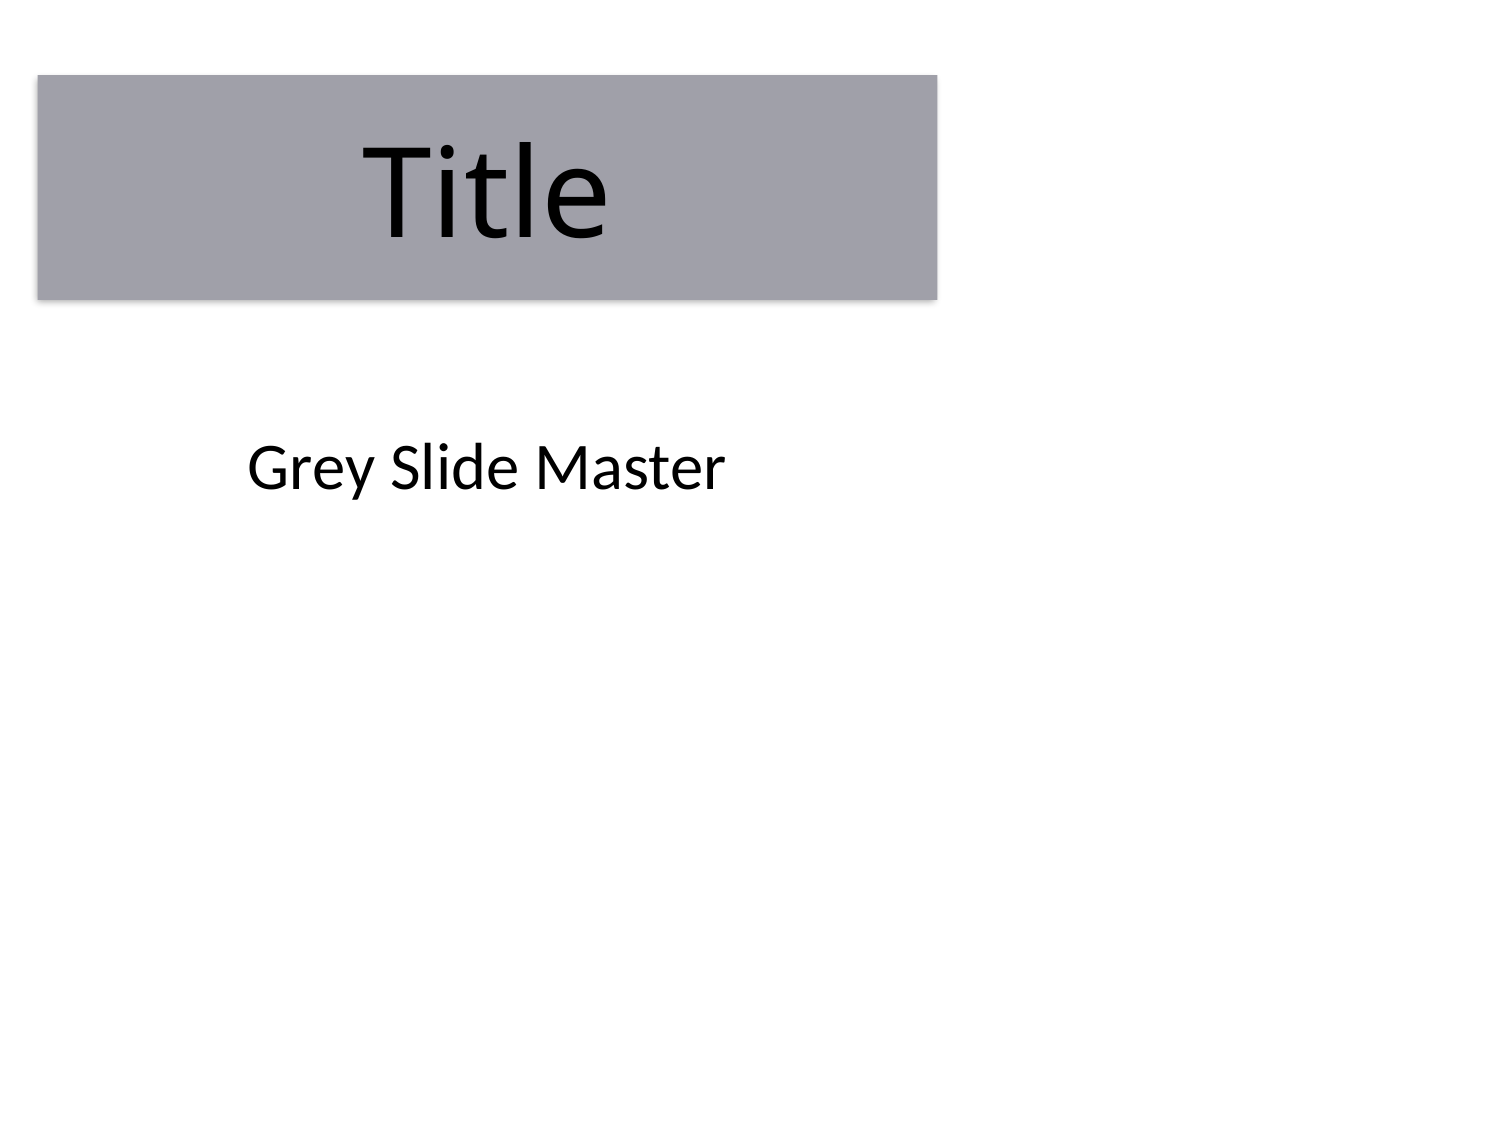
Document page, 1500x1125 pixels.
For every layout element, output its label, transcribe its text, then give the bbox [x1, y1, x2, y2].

subtitle Grey Slide Master [75, 375, 900, 1050]
title Title [37, 75, 938, 300]
